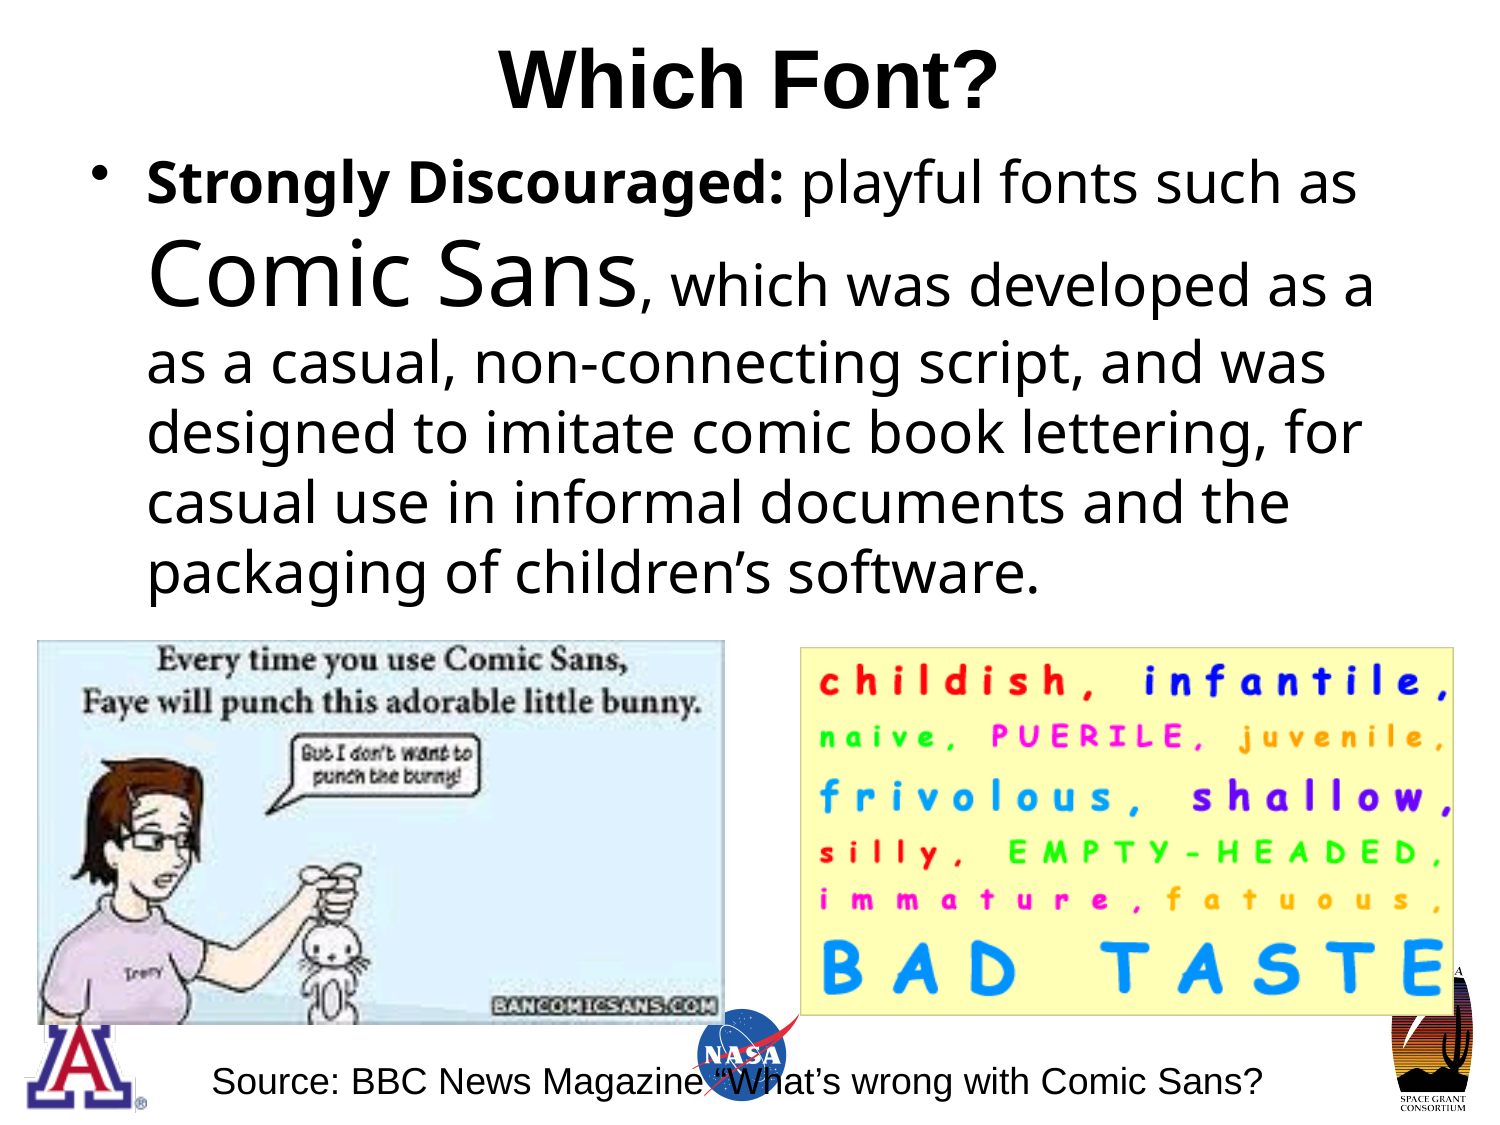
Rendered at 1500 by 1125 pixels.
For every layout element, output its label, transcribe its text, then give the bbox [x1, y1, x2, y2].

title Which Font? [75, 0, 1425, 137]
picture [24, 639, 1475, 1112]
text_box Source: BBC News Magazine “What’s wrong with Comic Sans? [12, 1049, 1463, 1110]
list Strongly Discouraged: playful fonts such as Comic Sans, which was developed as a as a casual, non-connecting script, and was designed to imitate comic book lettering, for casual use in informal documents and the packaging of children’s software. [75, 137, 1425, 880]
